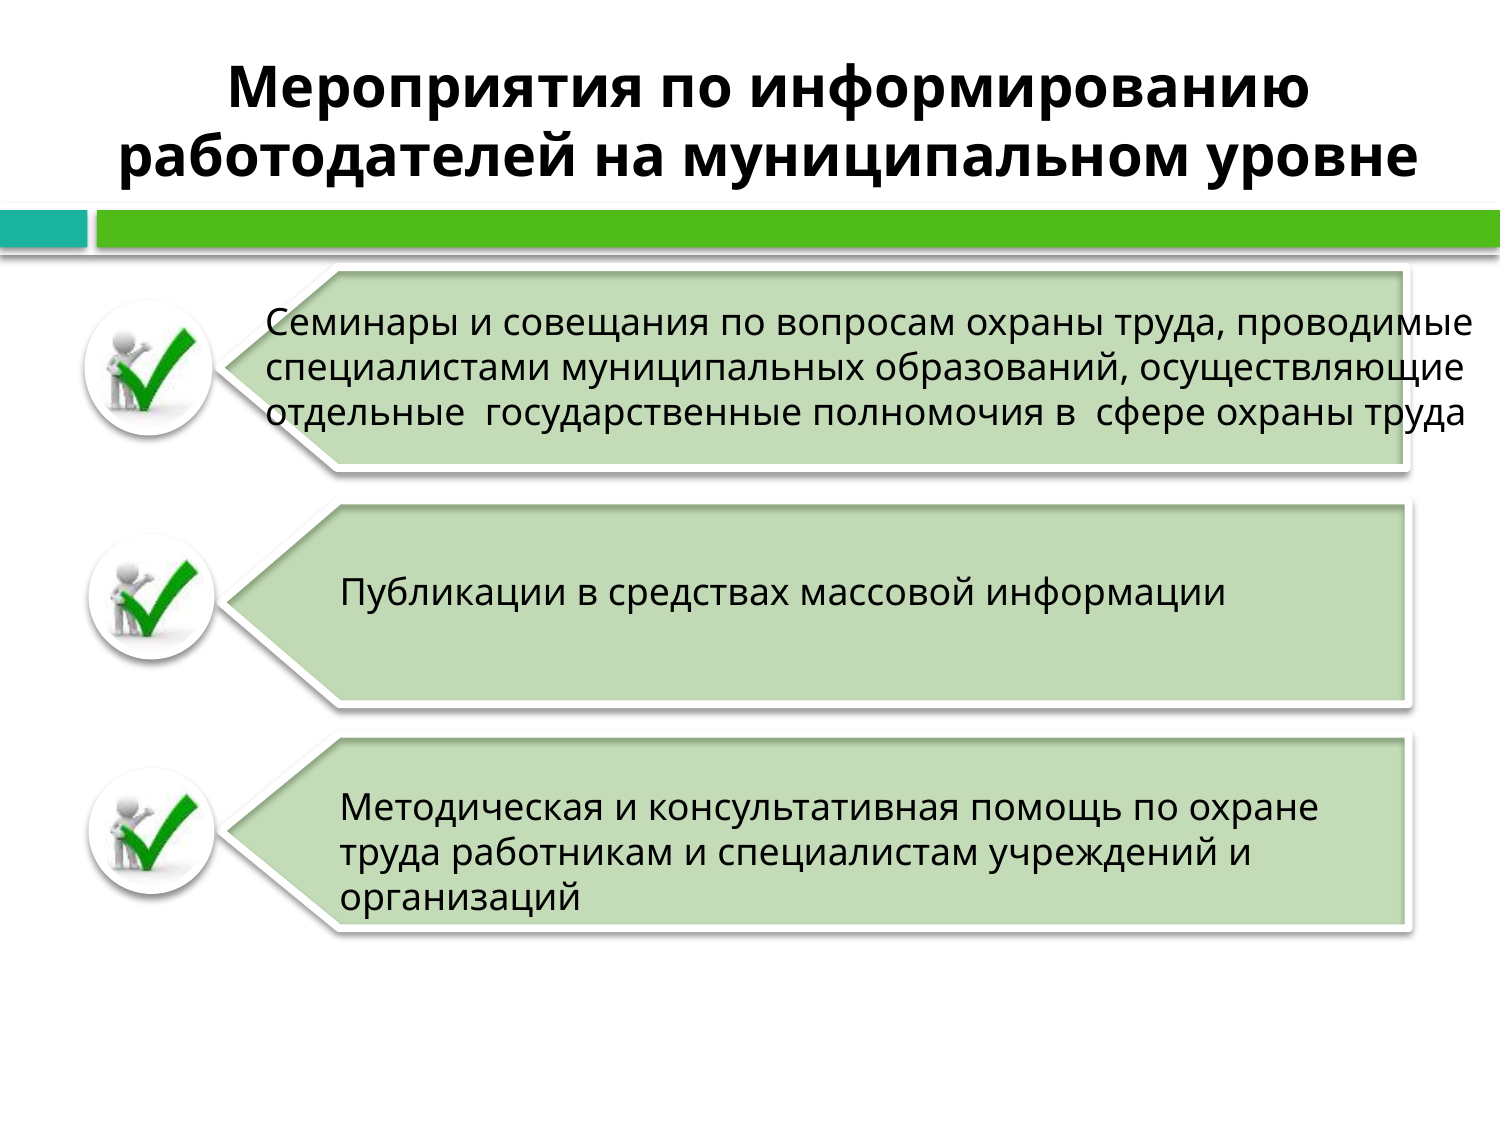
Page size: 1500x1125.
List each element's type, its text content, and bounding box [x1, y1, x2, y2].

text_box Семинары и совещания по вопросам охраны труда, проводимые специалистами муниципальных образований, осуществляющие отдельные государственные полномочия в сфере охраны труда [1414, 290, 1499, 441]
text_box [88, 266, 1409, 929]
title Мероприятия по информированию работодателей на муниципальном уровне [100, 37, 1438, 200]
